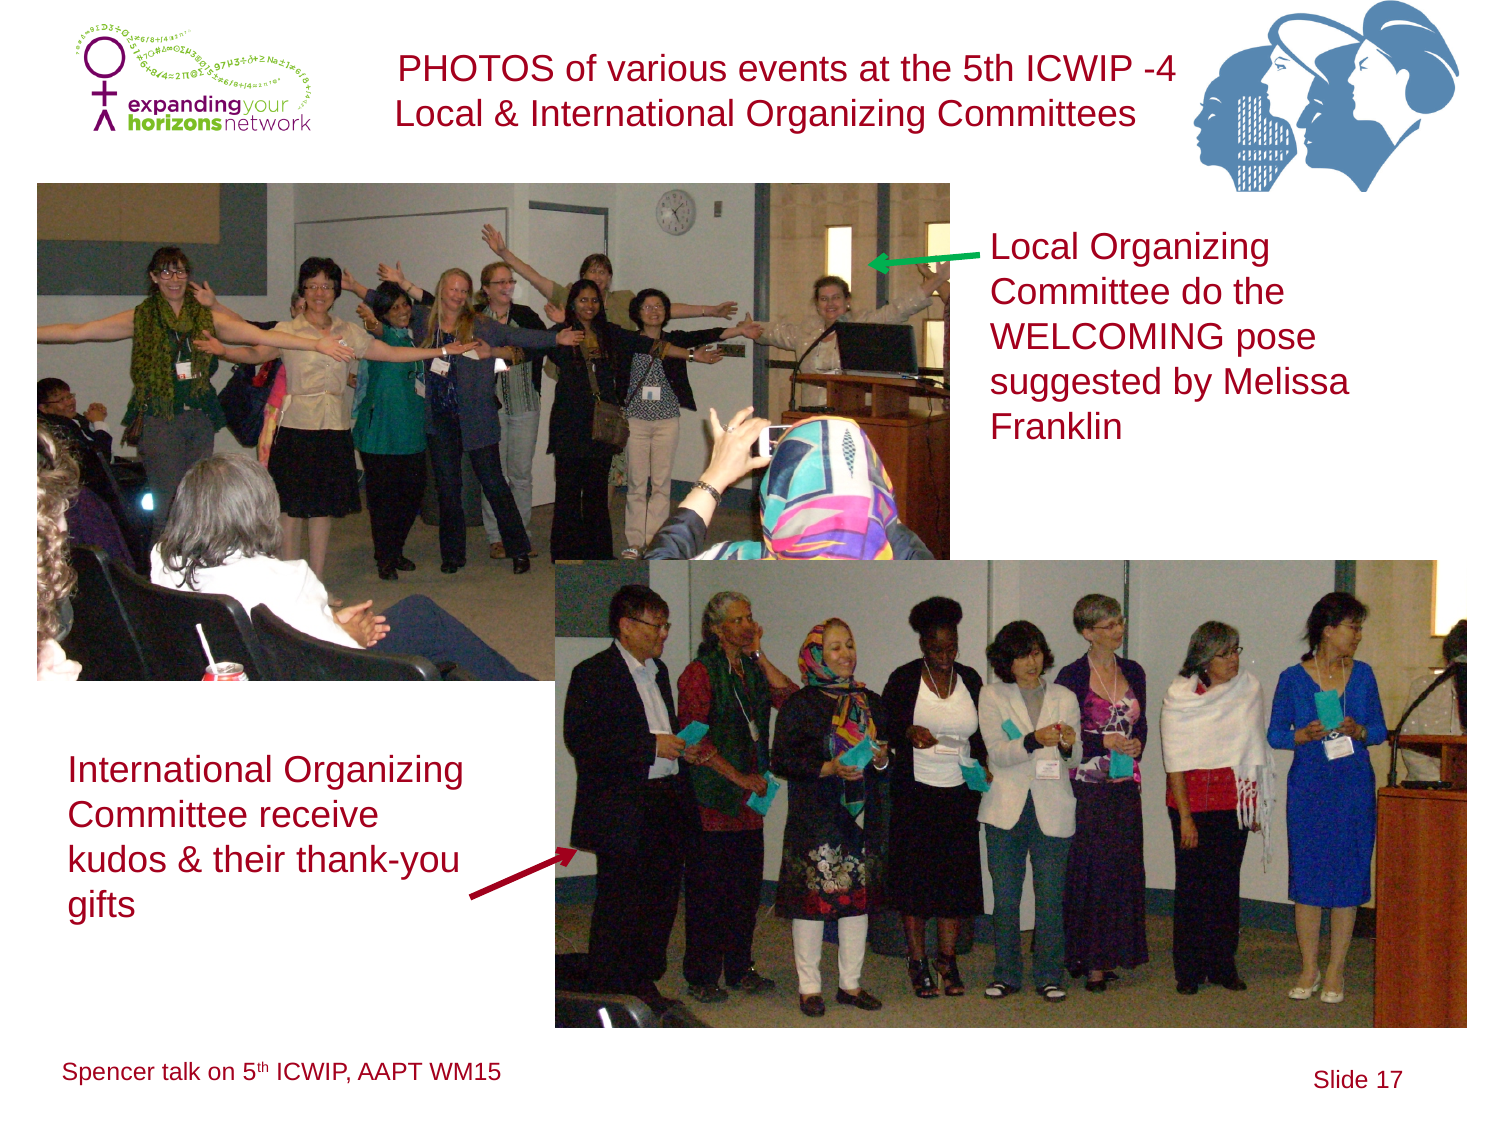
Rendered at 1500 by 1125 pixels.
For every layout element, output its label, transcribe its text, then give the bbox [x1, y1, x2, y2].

title [74, 21, 1159, 145]
picture [1164, 0, 1500, 192]
text_box PHOTOS of various events at the 5th ICWIP -4 Local & International Organizing Committees [82, 36, 1159, 142]
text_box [469, 849, 578, 898]
text_box International Organizing Committee receive kudos & their thank-you gifts [52, 737, 498, 933]
slide_number Slide 17 [952, 1047, 1437, 1108]
picture [37, 182, 1468, 1029]
text_box Local Organizing Committee do the WELCOMING pose suggested by Melissa Franklin [974, 214, 1440, 455]
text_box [867, 254, 981, 266]
footer Spencer talk on 5th ICWIP, AAPT WM15 [46, 1047, 952, 1108]
